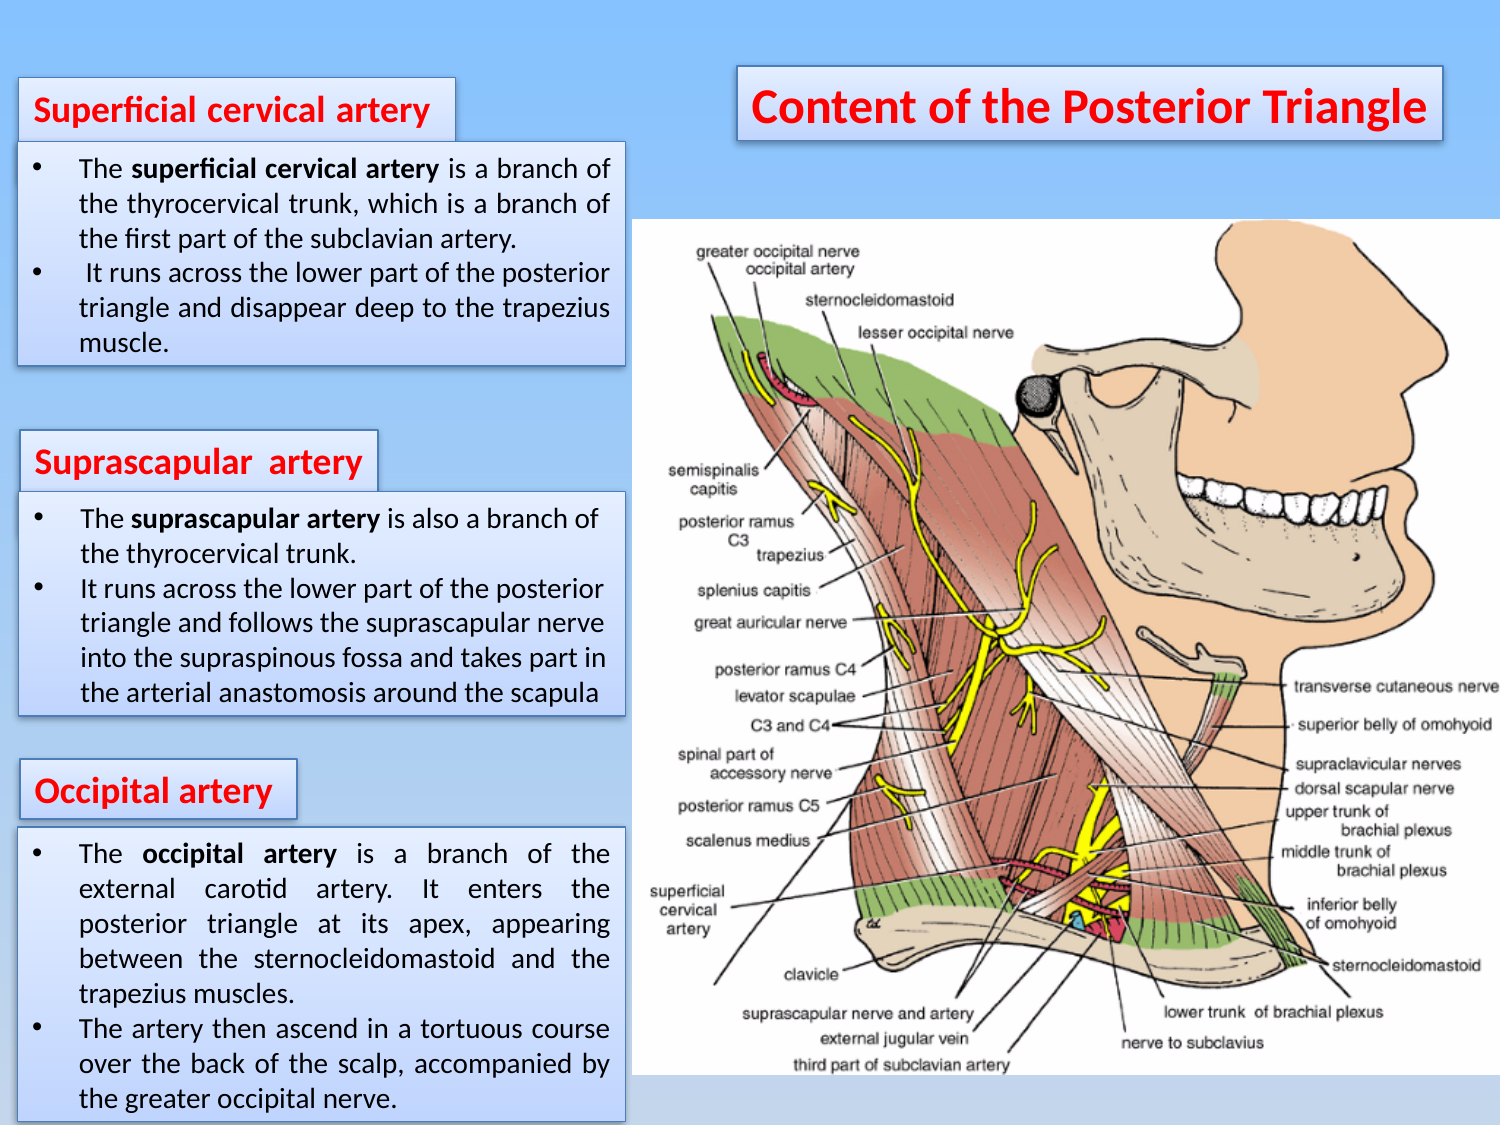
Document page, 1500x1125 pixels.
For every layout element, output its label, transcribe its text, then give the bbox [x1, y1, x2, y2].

text_box Suprascapular artery [19, 429, 379, 489]
text_box The suprascapular artery is also a branch of the thyrocervical trunk. It runs across the lower part of the posterior triangle and follows the suprascapular nerve into the supraspinous fossa and takes part in the arterial anastomosis around the scapula [18, 491, 626, 717]
text_box The occipital artery is a branch of the external carotid artery. It enters the posterior triangle at its apex, appearing between the sternocleidomastoid and the trapezius muscles. The artery then ascend in a tortuous course over the back of the scalp, accompanied by the greater occipital nerve. [17, 826, 626, 1122]
text_box Superficial cervical artery [18, 77, 456, 139]
picture [632, 219, 1500, 1075]
text_box Content of the Posterior Triangle [736, 65, 1444, 141]
text_box Occipital artery [19, 758, 298, 820]
text_box The superficial cervical artery is a branch of the thyrocervical trunk, which is a branch of the first part of the subclavian artery. It runs across the lower part of the posterior triangle and disappear deep to the trapezius muscle. [17, 141, 626, 367]
